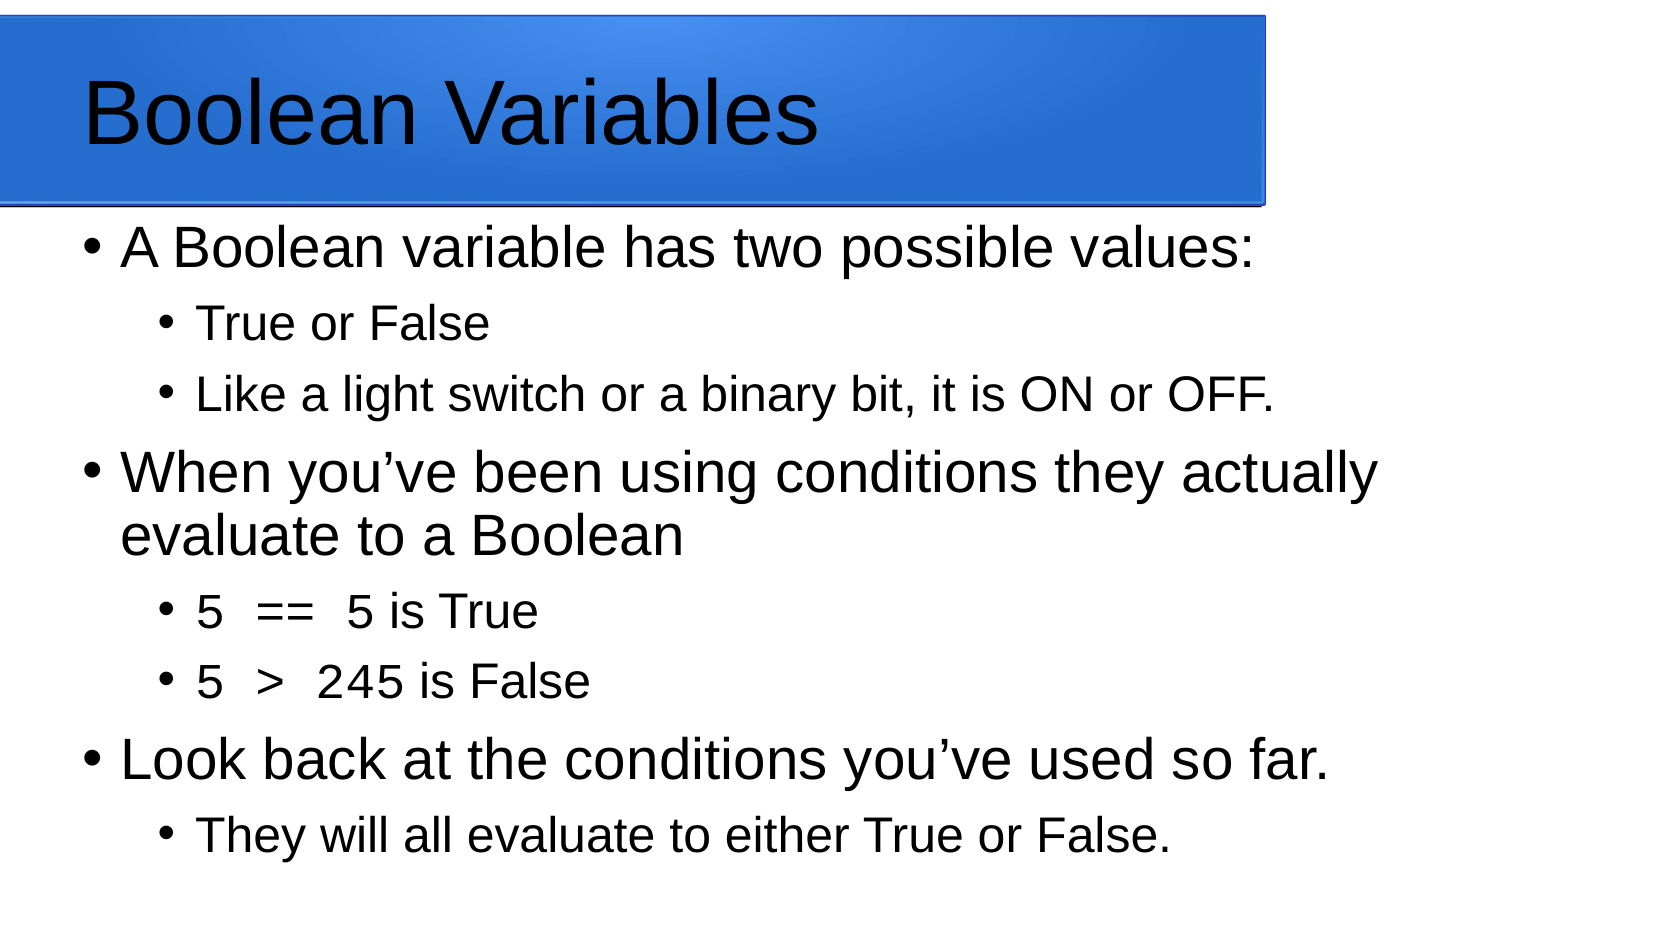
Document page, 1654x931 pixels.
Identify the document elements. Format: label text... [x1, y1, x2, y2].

text_box Boolean Variables [82, 37, 1571, 193]
picture [0, 13, 1269, 211]
text_box A Boolean variable has two possible values: True or False Like a light switch or a binary bit, it is ON or OFF. When you’ve been using conditions they actually evaluate to a Boolean 5 == 5 is True 5 > 245 is False Look back at the conditions you’ve used so far. They will all evaluate to either True or False. [82, 217, 1571, 911]
